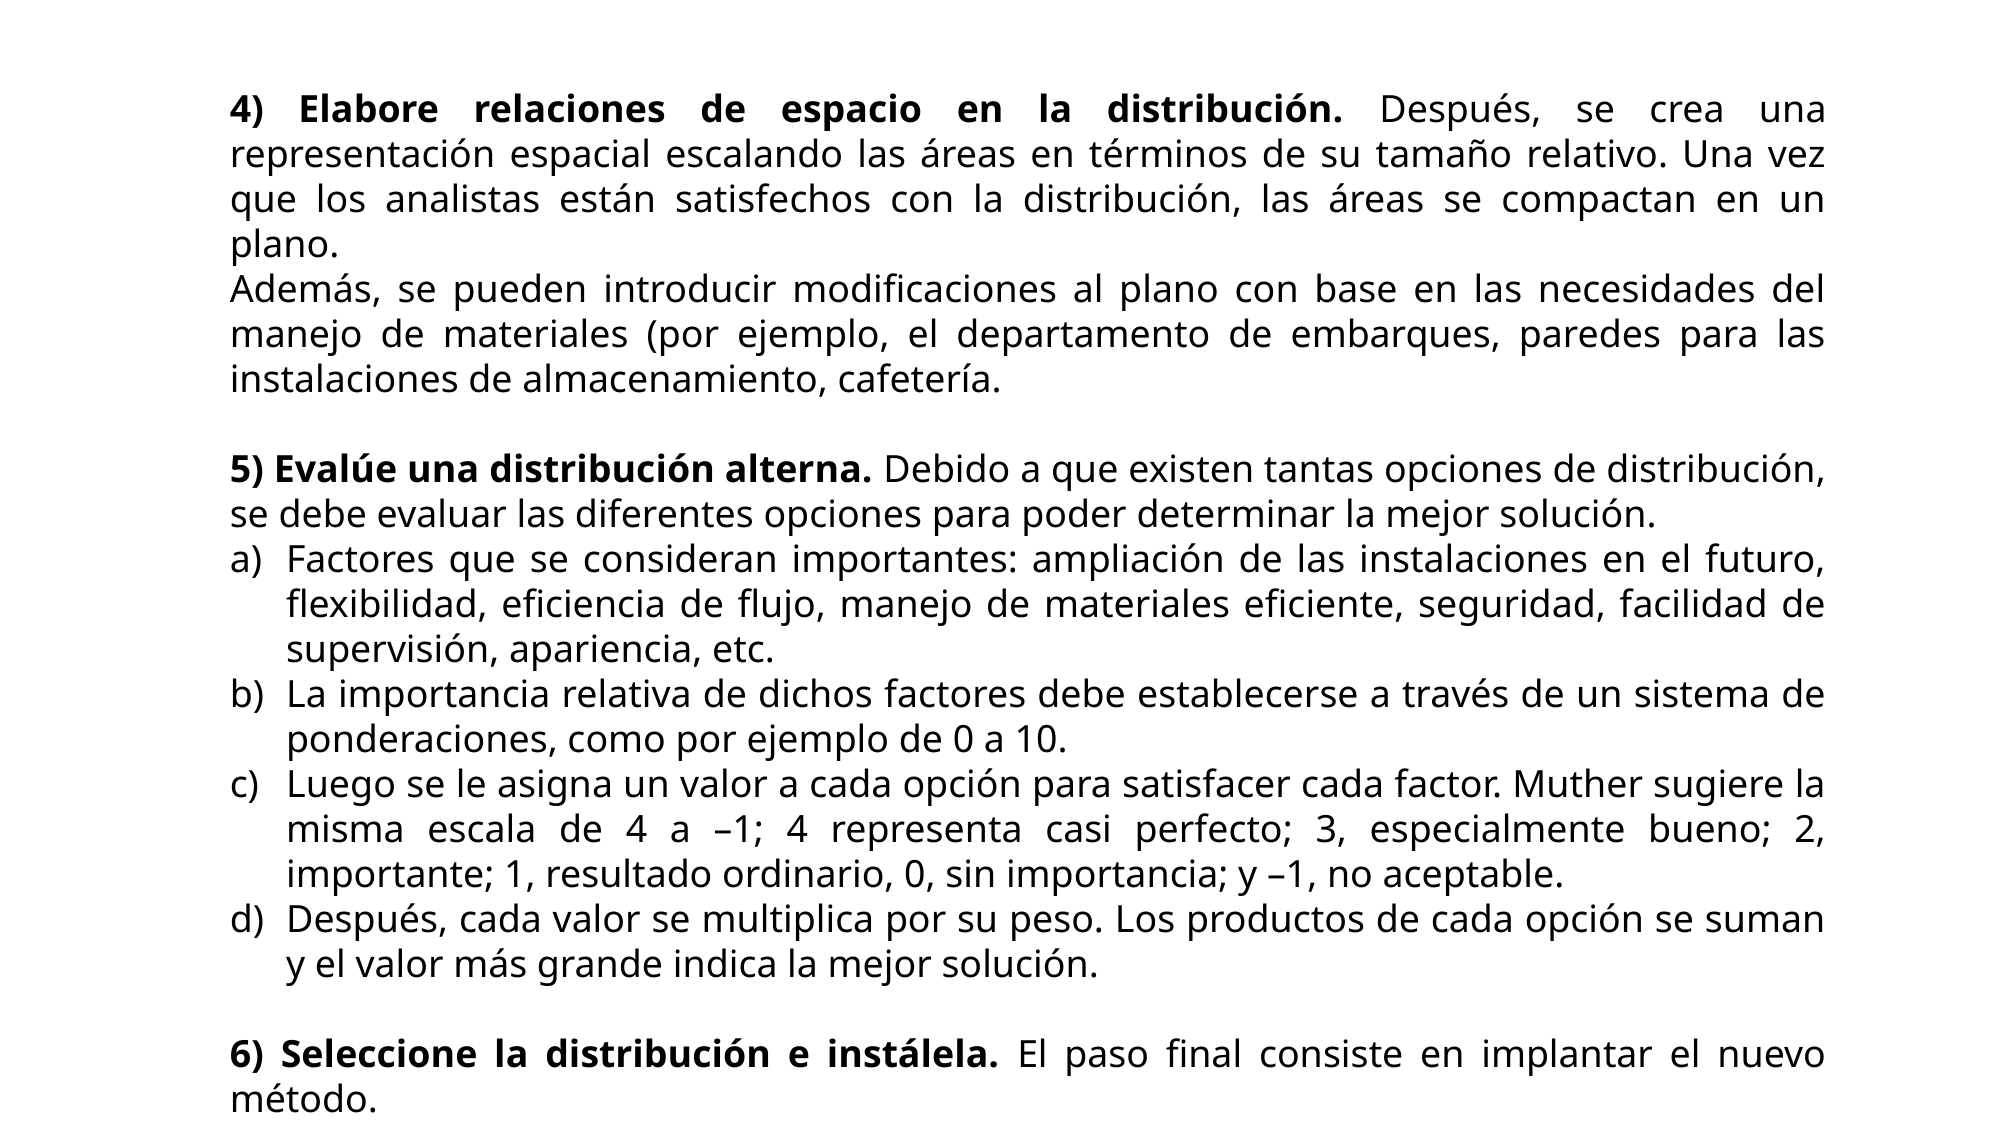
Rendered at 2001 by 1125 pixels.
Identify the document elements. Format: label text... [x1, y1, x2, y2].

text_box 4) Elabore relaciones de espacio en la distribución. Después, se crea una representación espacial escalando las áreas en términos de su tamaño relativo. Una vez que los analistas están satisfechos con la distribución, las áreas se compactan en un plano. Además, se pueden introducir modificaciones al plano con base en las necesidades del manejo de materiales (por ejemplo, el departamento de embarques, paredes para las instalaciones de almacenamiento, cafetería. 5) Evalúe una distribución alterna. Debido a que existen tantas opciones de distribución, se debe evaluar las diferentes opciones para poder determinar la mejor solución. Factores que se consideran importantes: ampliación de las instalaciones en el futuro, flexibilidad, eficiencia de flujo, manejo de materiales eficiente, seguridad, facilidad de supervisión, apariencia, etc. La importancia relativa de dichos factores debe establecerse a través de un sistema de ponderaciones, como por ejemplo de 0 a 10. Luego se le asigna un valor a cada opción para satisfacer cada factor. Muther sugiere la misma escala de 4 a –1; 4 representa casi perfecto; 3, especialmente bueno; 2, importante; 1, resultado ordinario, 0, sin importancia; y –1, no aceptable. Después, cada valor se multiplica por su peso. Los productos de cada opción se suman y el valor más grande indica la mejor solución. 6) Seleccione la distribución e instálela. El paso final consiste en implantar el nuevo método. [215, 77, 1842, 1125]
